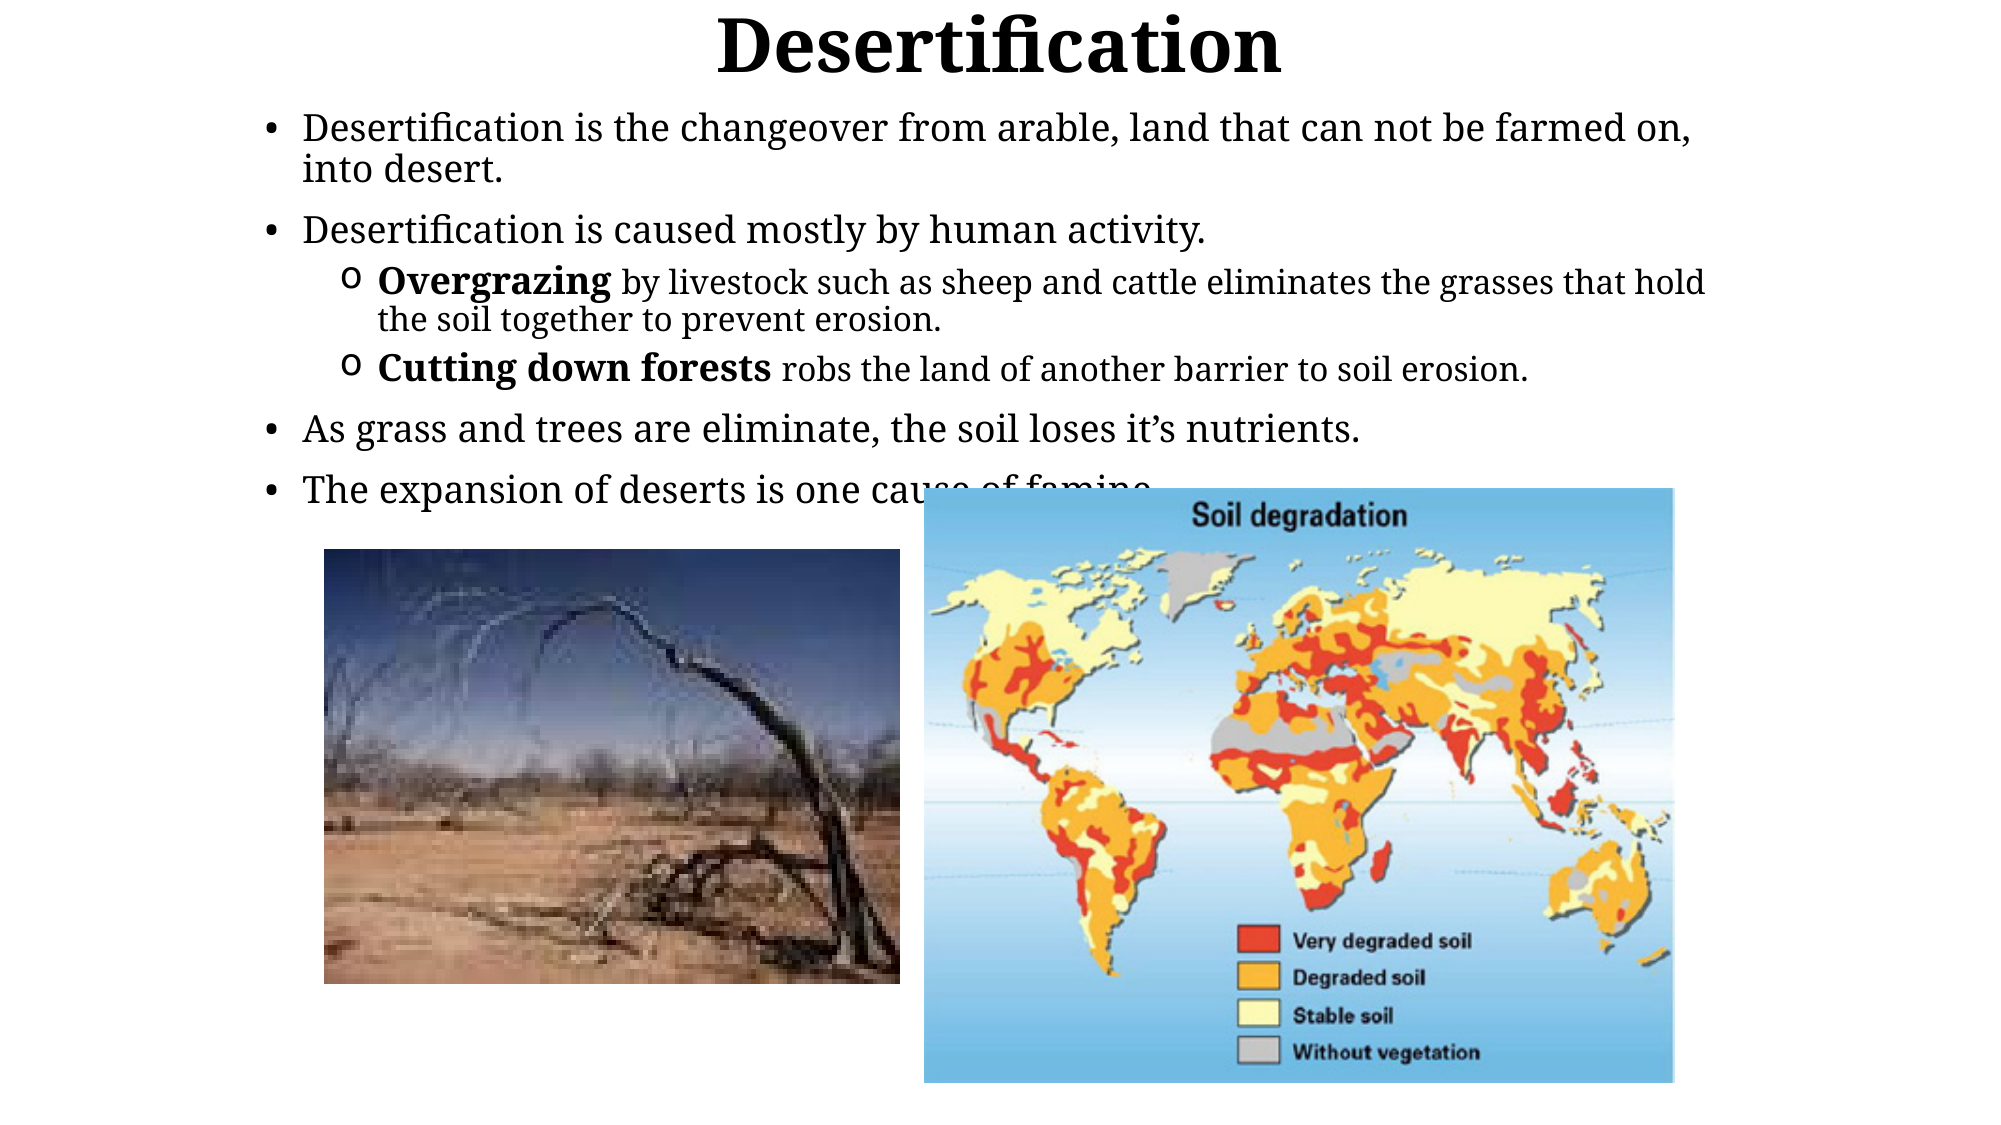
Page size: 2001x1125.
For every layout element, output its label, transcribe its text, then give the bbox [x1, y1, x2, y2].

picture [324, 549, 900, 984]
list Desertification Desertification is the changeover from arable, land that can not be farmed on, into desert. Desertification is caused mostly by human activity. Overgrazing by livestock such as sheep and cattle eliminates the grasses that hold the soil together to prevent erosion. Cutting down forests robs the land of another barrier to soil erosion. As grass and trees are eliminate, the soil loses it’s nutrients. The expansion of deserts is one cause of famine. [249, 0, 1750, 1125]
picture [924, 488, 1675, 1083]
